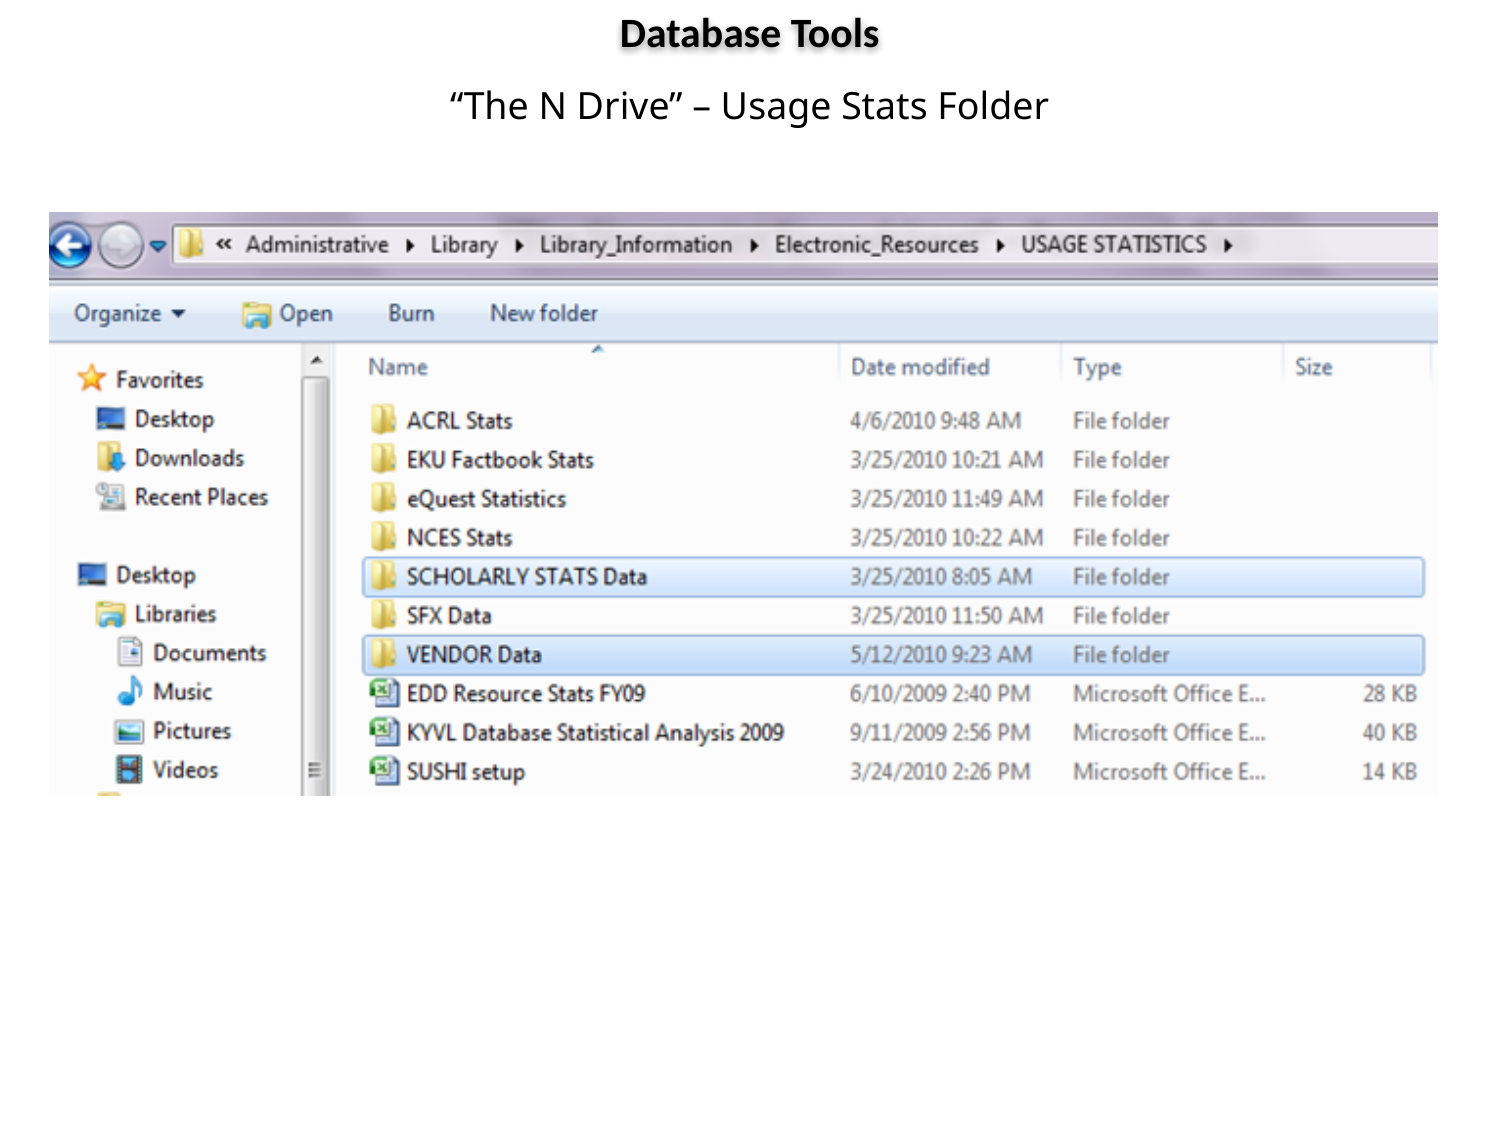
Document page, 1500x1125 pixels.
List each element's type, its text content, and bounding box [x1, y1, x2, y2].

picture [48, 212, 1438, 796]
text_box Database Tools [0, 0, 1500, 64]
text_box “The N Drive” – Usage Stats Folder [0, 74, 1500, 180]
